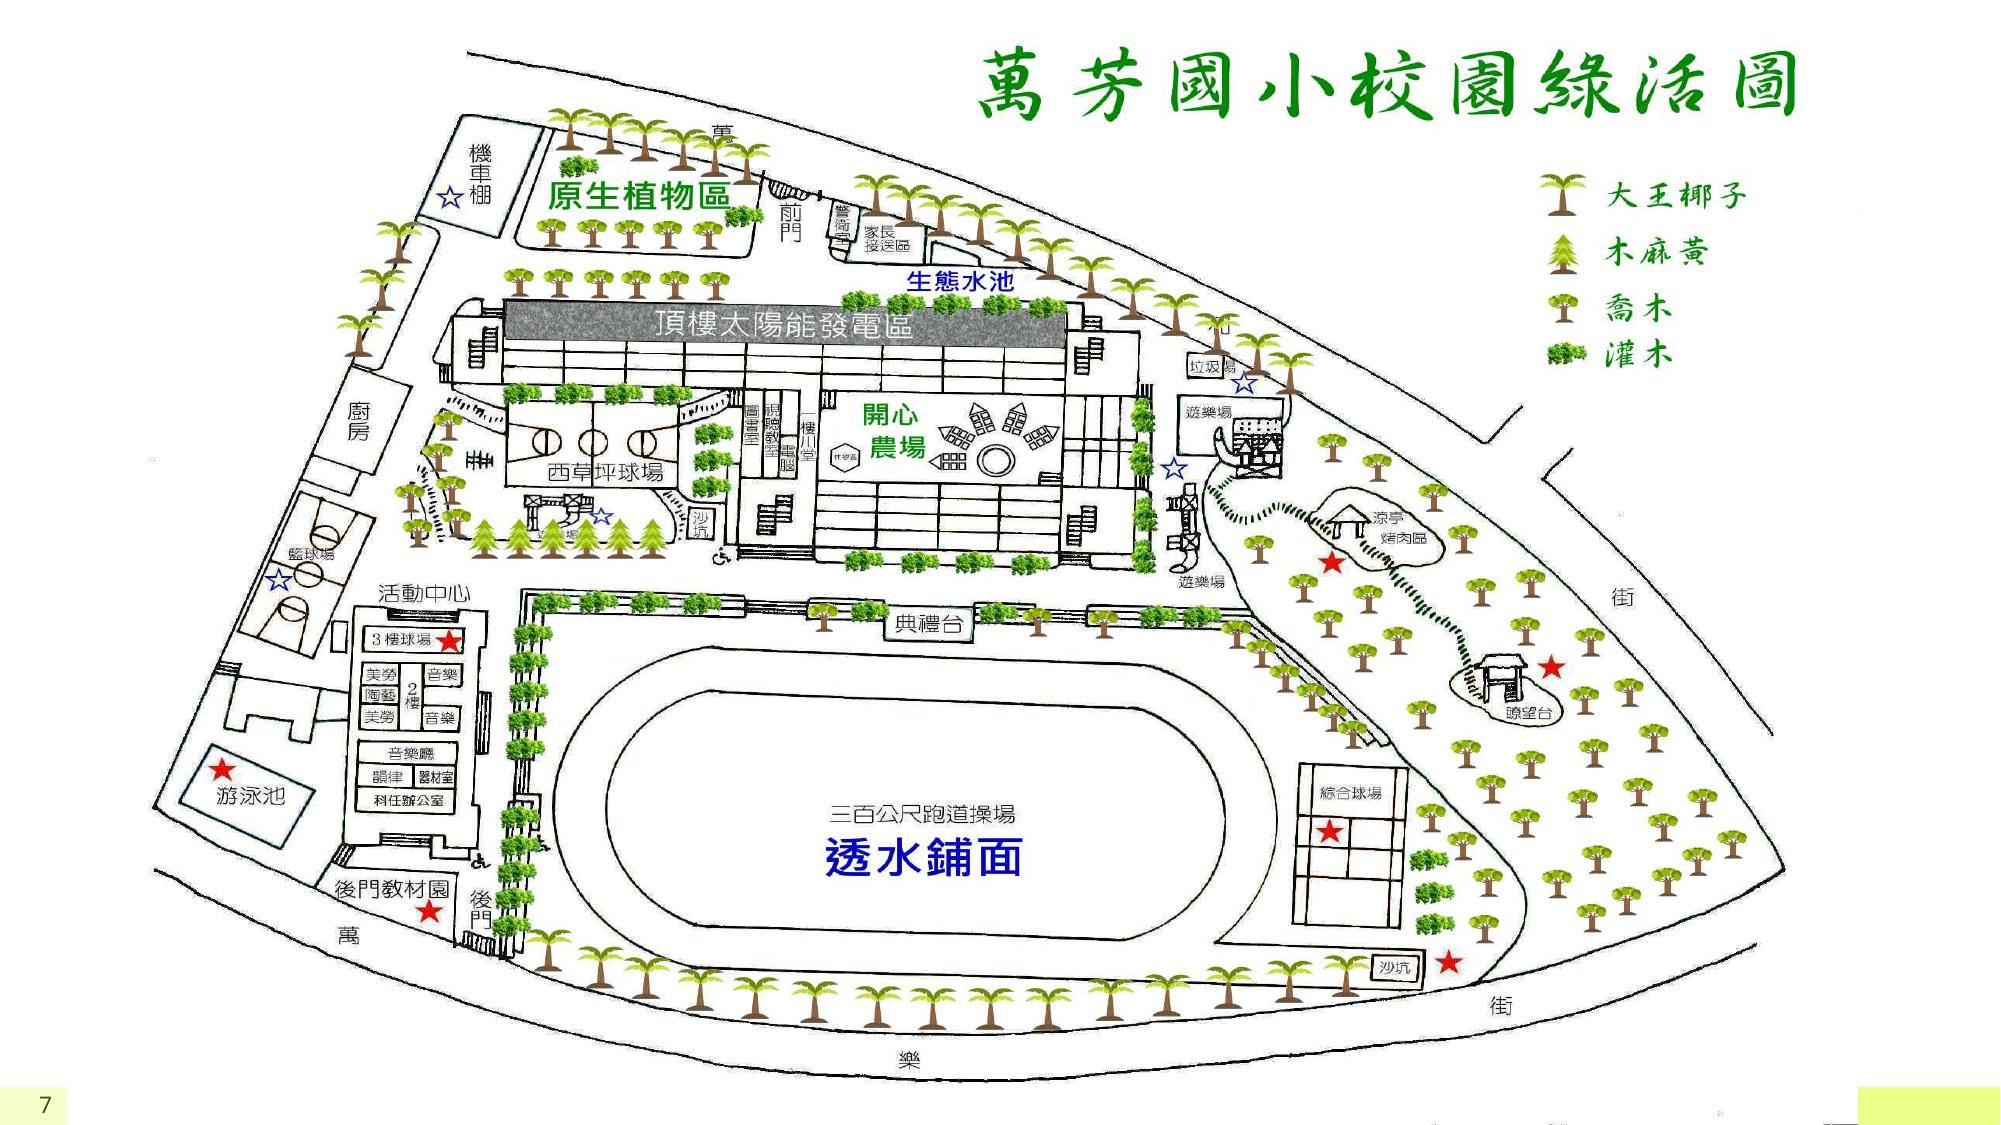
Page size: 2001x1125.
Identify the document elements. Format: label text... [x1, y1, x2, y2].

slide_number 7 [0, 1087, 67, 1125]
picture [67, 0, 1858, 1125]
